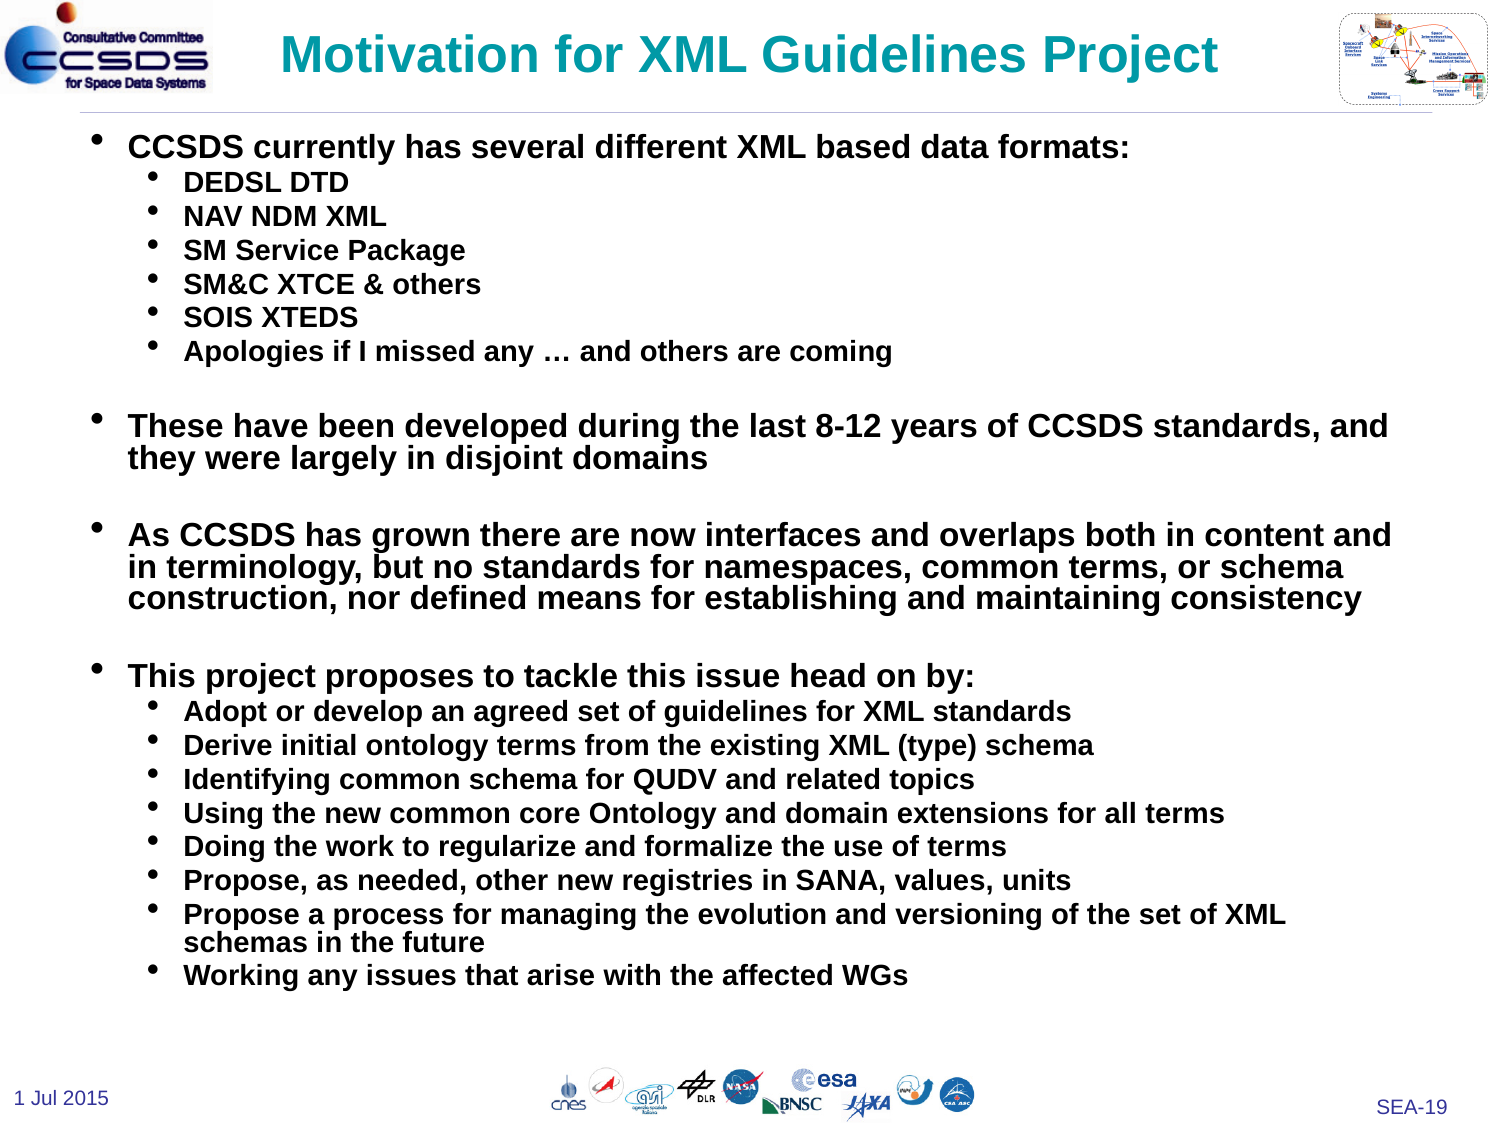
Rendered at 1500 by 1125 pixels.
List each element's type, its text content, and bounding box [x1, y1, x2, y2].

picture [1338, 12, 1488, 106]
picture [0, 0, 213, 94]
title Motivation for XML Guidelines Project [75, 20, 1425, 100]
picture [549, 1088, 975, 1125]
list CCSDS currently has several different XML based data formats: DEDSL DTD NAV NDM XML SM Service Package SM&C XTCE & others SOIS XTEDS Apologies if I missed any … and others are coming These have been developed during the last 8-12 years of CCSDS standards, and they were largely in disjoint domains As CCSDS has grown there are now interfaces and overlaps both in content and in terminology, but no standards for namespaces, common terms, or schema construction, nor defined means for establishing and maintaining consistency This project proposes to tackle this issue head on by: Adopt or develop an agreed set of guidelines for XML standards Derive initial ontology terms from the existing XML (type) schema Identifying common schema for QUDV and related topics Using the new common core Ontology and domain extensions for all terms Doing the work to regularize and formalize the use of terms Propose, as needed, other new registries in SANA, values, units Propose a process for managing the evolution and versioning of the set of XML schemas in the future Working any issues that arise with the affected WGs [75, 125, 1425, 1088]
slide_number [0, 1074, 285, 1120]
